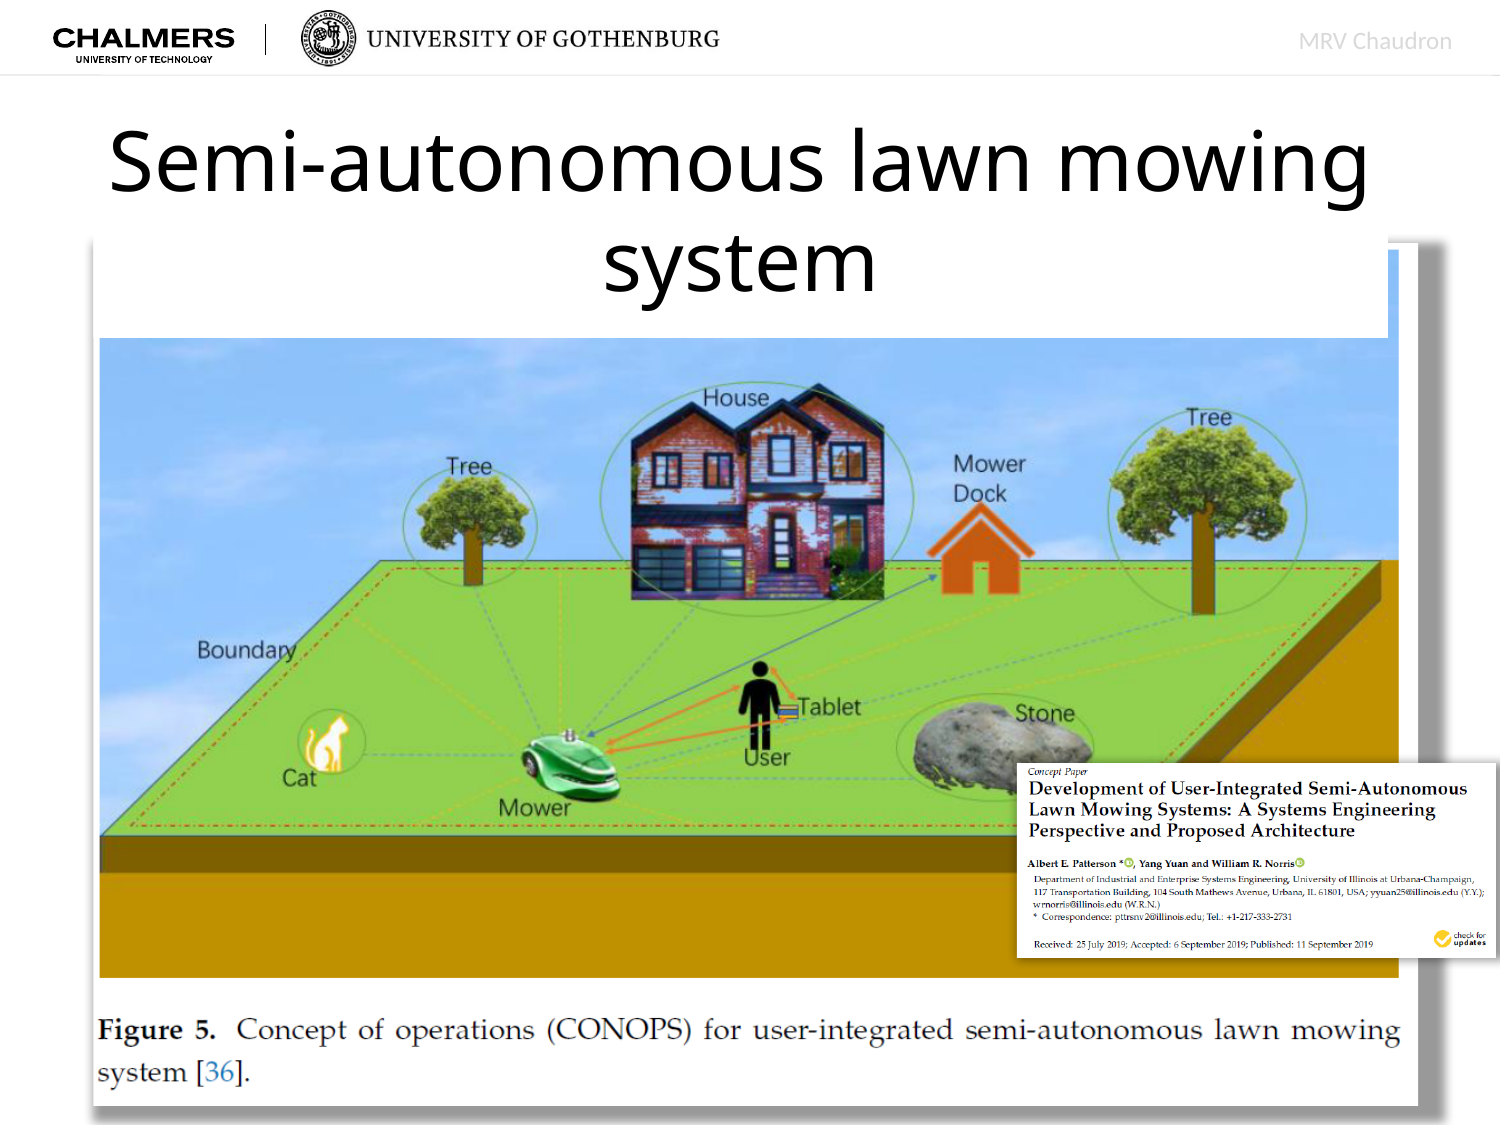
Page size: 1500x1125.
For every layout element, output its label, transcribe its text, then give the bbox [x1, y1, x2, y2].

picture [301, 10, 720, 67]
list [93, 243, 1419, 1107]
picture [1016, 762, 1497, 958]
title Semi-autonomous lawn mowing system [93, 78, 1388, 243]
